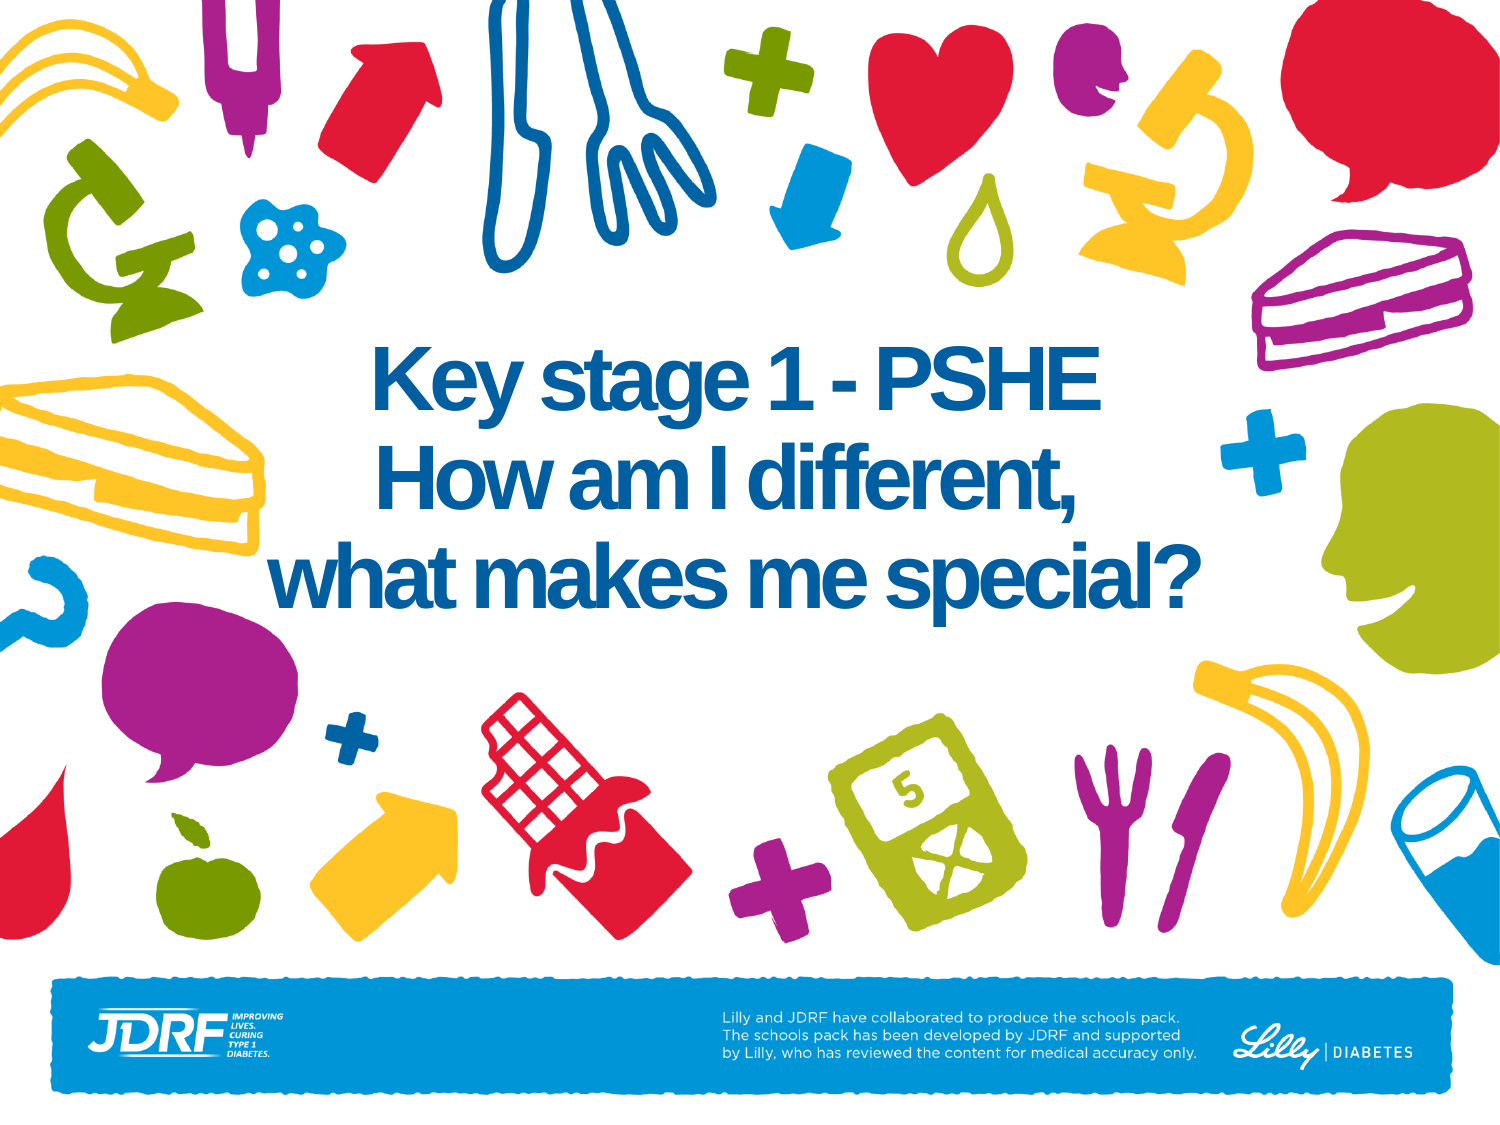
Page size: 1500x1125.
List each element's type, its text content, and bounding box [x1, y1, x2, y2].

picture [1402, 775, 1469, 834]
picture [0, 0, 1500, 1125]
picture [1406, 791, 1500, 875]
title Key stage 1 - PSHE How am I different, what makes me special? [266, 331, 1209, 642]
